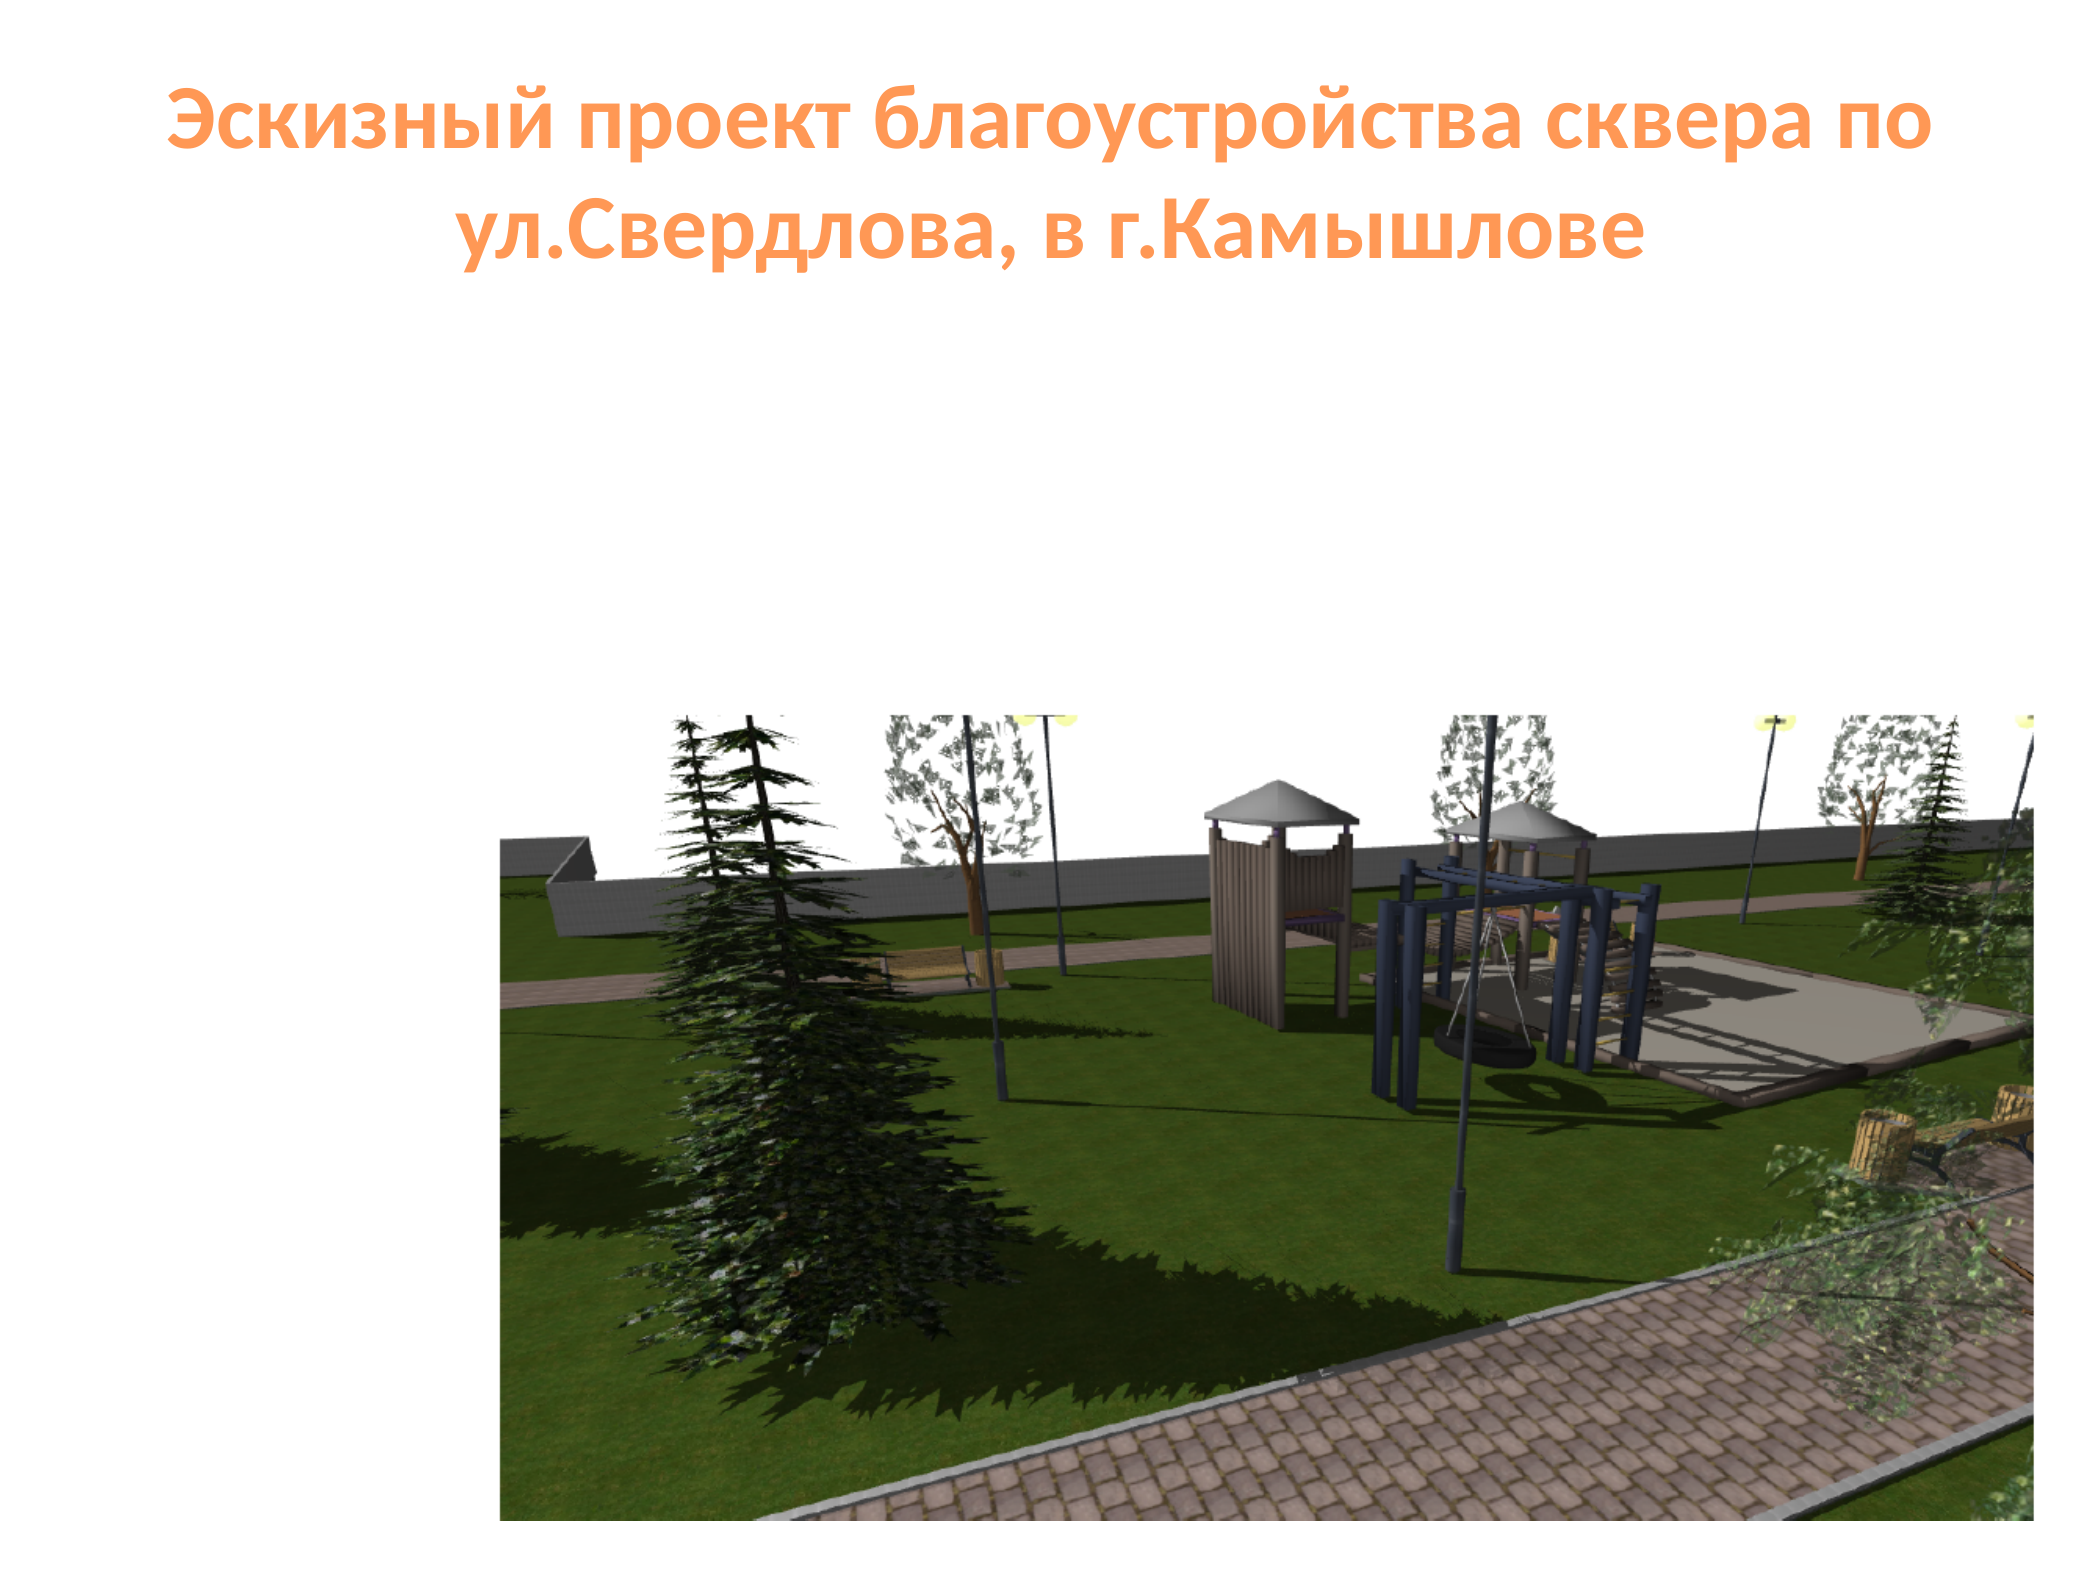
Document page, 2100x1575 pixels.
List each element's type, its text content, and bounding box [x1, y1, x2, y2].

text_box Эскизный проект благоустройства сквера по ул.Свердлова, в г.Камышлове [128, 49, 1975, 285]
picture [494, 680, 2044, 1521]
